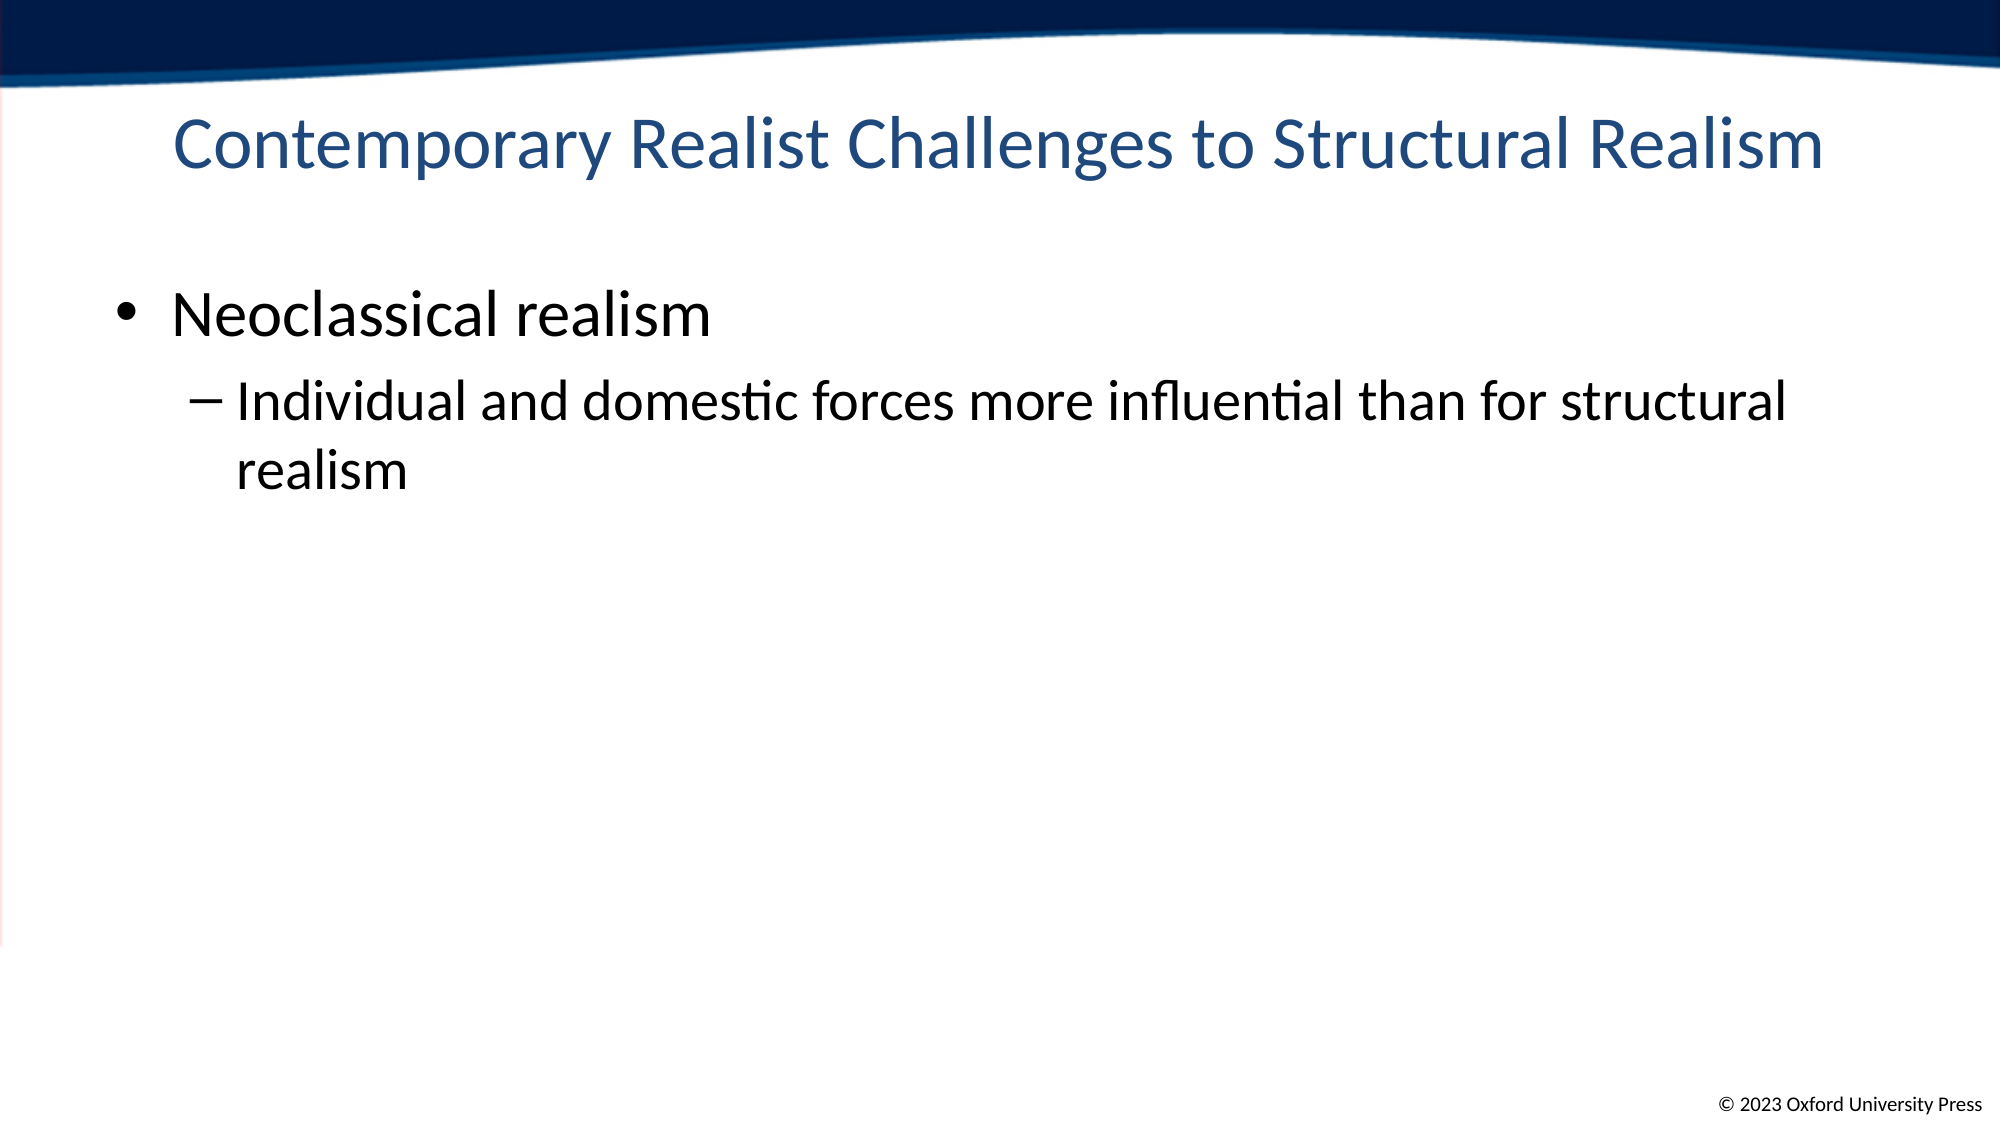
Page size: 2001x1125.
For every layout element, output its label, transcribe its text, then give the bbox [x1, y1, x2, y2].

picture [0, 0, 2000, 1125]
list Neoclassical realism Individual and domestic forces more influential than for structural realism [99, 262, 1900, 1005]
title Contemporary Realist Challenges to Structural Realism [99, 45, 1900, 233]
